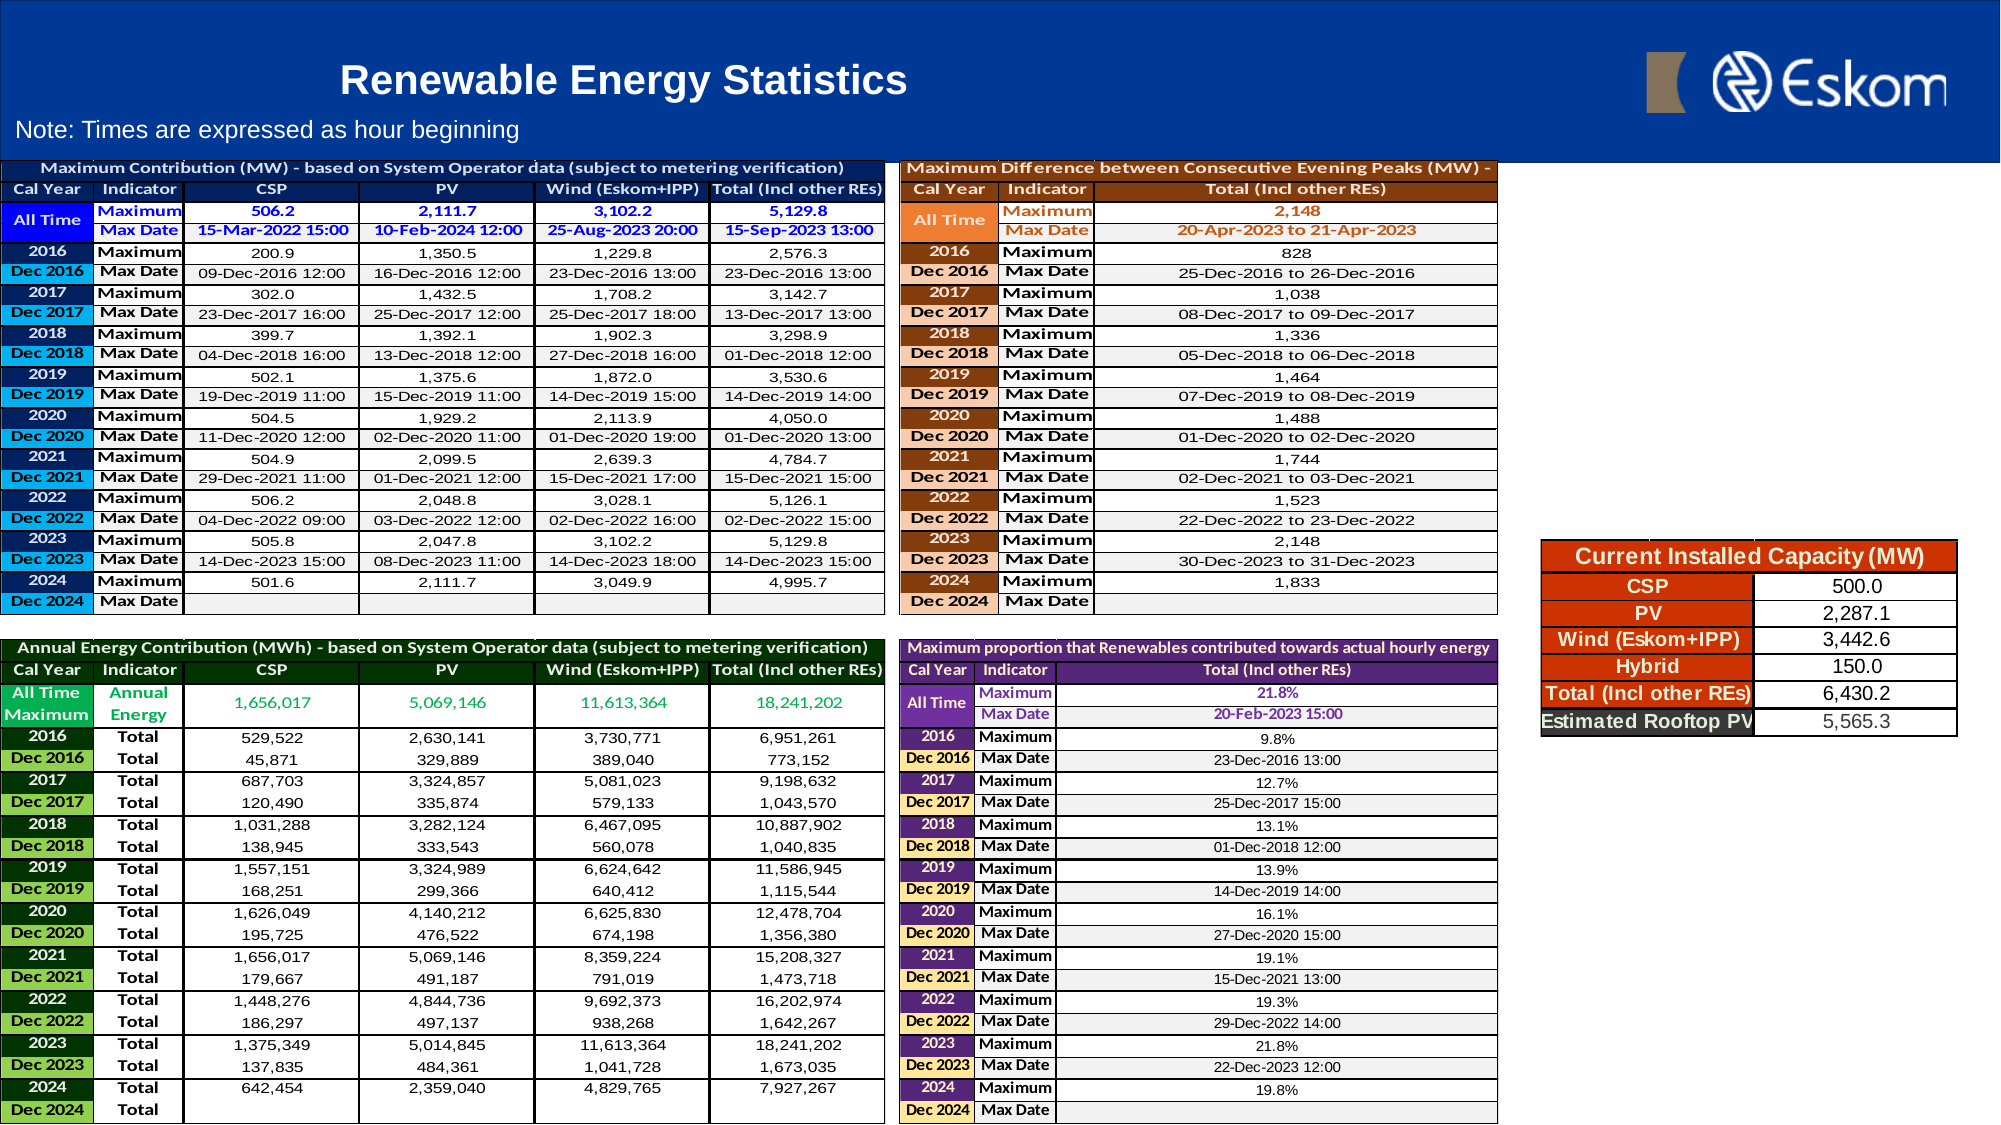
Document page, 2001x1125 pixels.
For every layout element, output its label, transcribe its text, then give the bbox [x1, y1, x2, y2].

list Note: Times are expressed as hour beginning [0, 109, 538, 160]
picture [0, 160, 887, 616]
picture [899, 160, 1500, 616]
picture [1540, 539, 1960, 739]
picture [899, 639, 1500, 1125]
picture [0, 639, 887, 1125]
text_box Renewable Energy Statistics [325, 27, 1296, 137]
